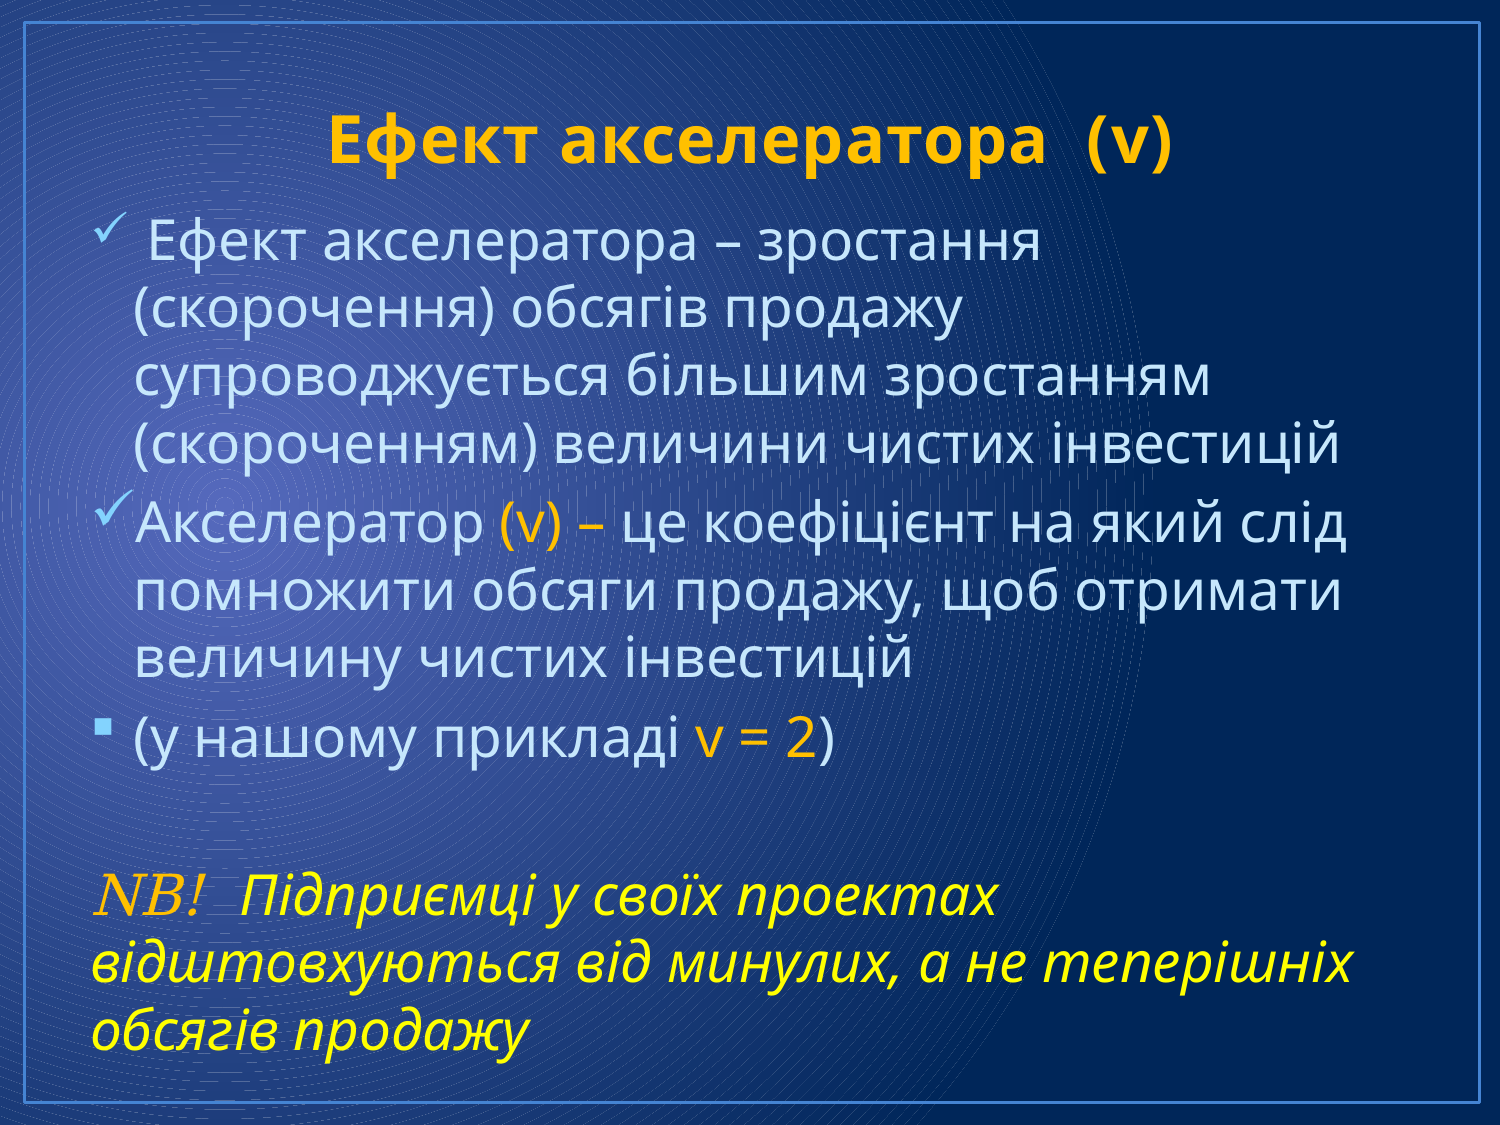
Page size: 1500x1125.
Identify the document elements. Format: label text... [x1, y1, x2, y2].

title Ефект акселератора (v) [75, 66, 1425, 185]
list Ефект акселератора – зростання (скорочення) обсягів продажу супроводжується більшим зростанням (скороченням) величини чистих інвестицій Акселератор (v) – це коефіцієнт на який слід помножити обсяги продажу, щоб отримати величину чистих інвестицій (у нашому прикладі v = 2) NB! Підприємці у своїх проектах відштовхуються від минулих, а не теперішніх обсягів продажу [75, 196, 1425, 1071]
